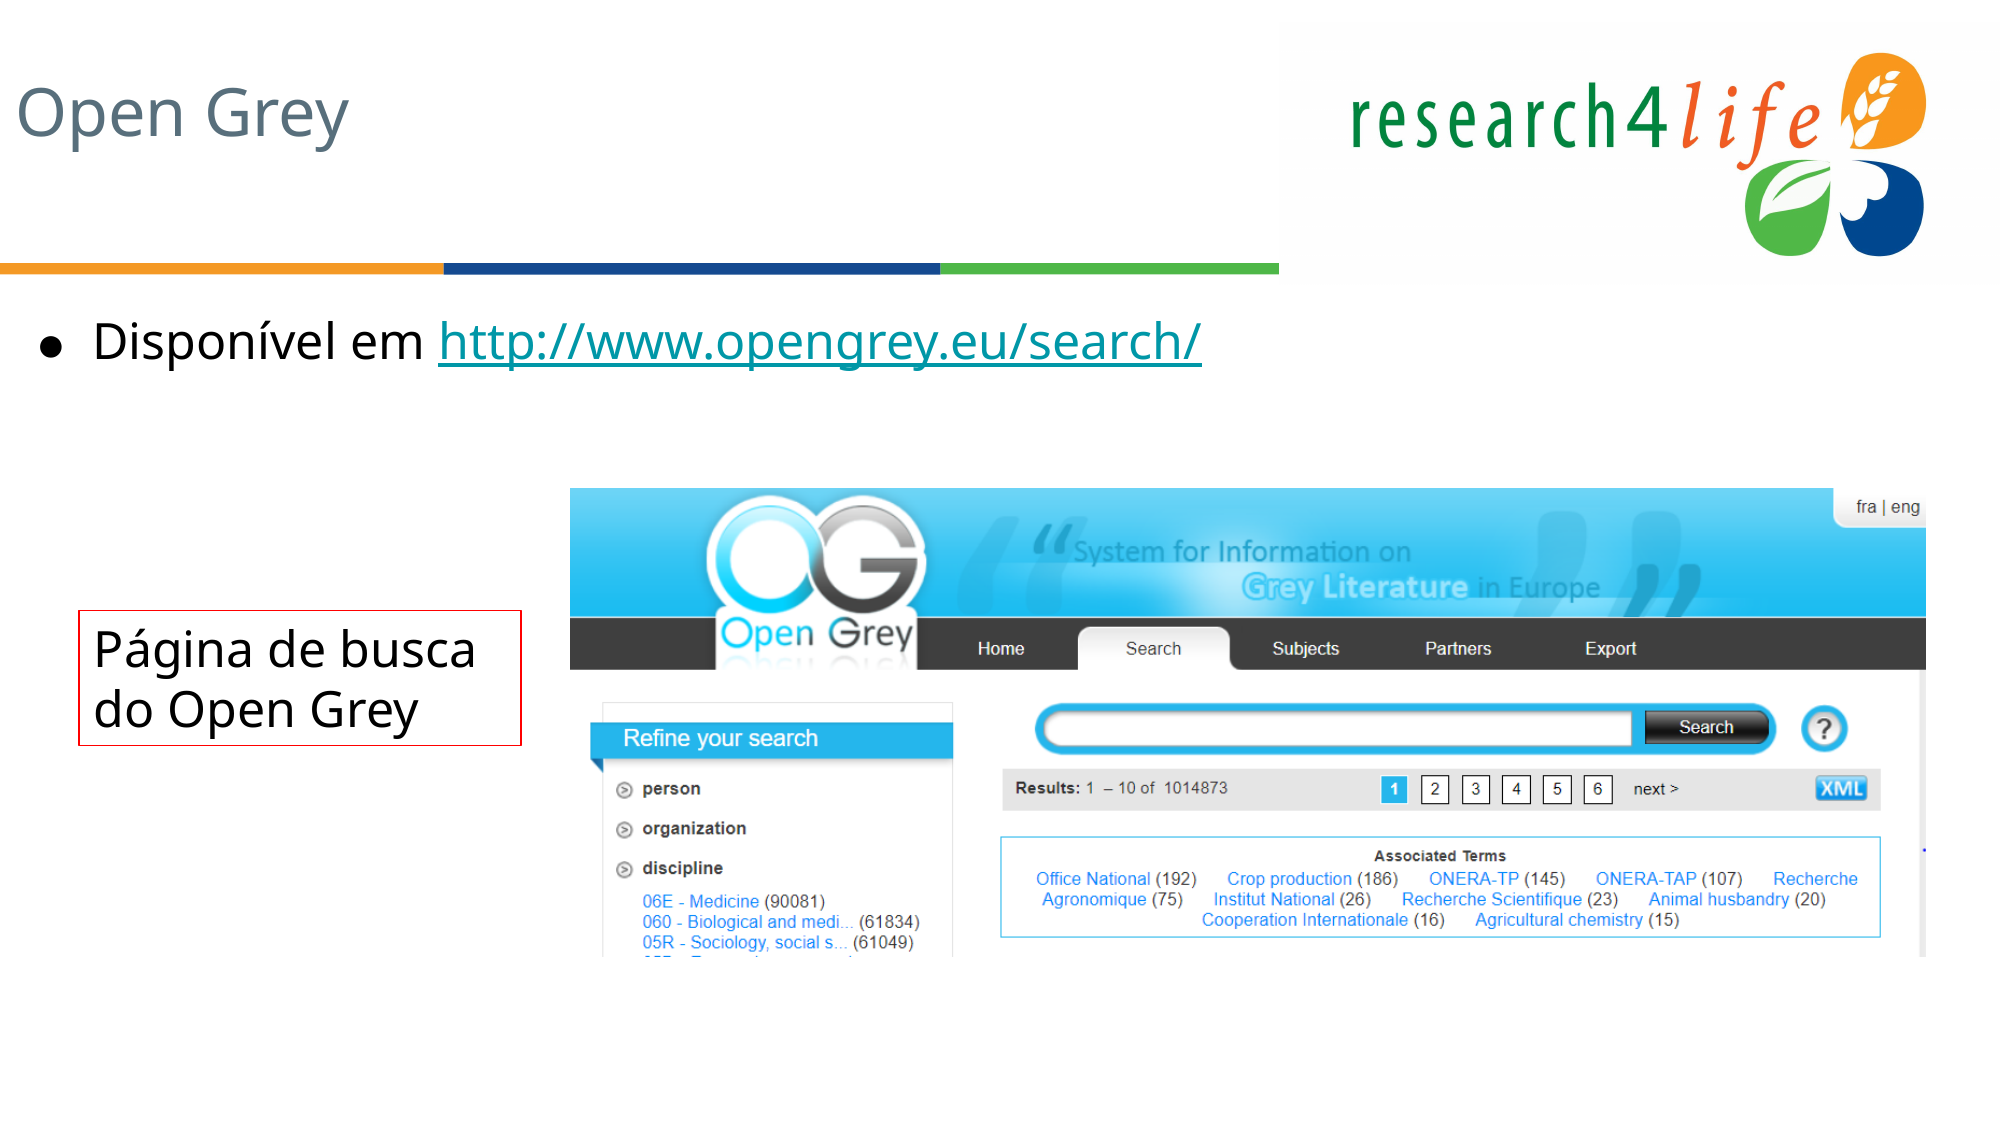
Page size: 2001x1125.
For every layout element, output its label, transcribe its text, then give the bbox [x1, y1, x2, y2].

text_box Página de busca do Open Grey [78, 610, 521, 746]
title Open Grey [0, 71, 1200, 250]
picture [1279, 22, 2000, 285]
list Disponível em http://www.opengrey.eu/search/ [0, 302, 1727, 399]
picture [569, 487, 1926, 957]
